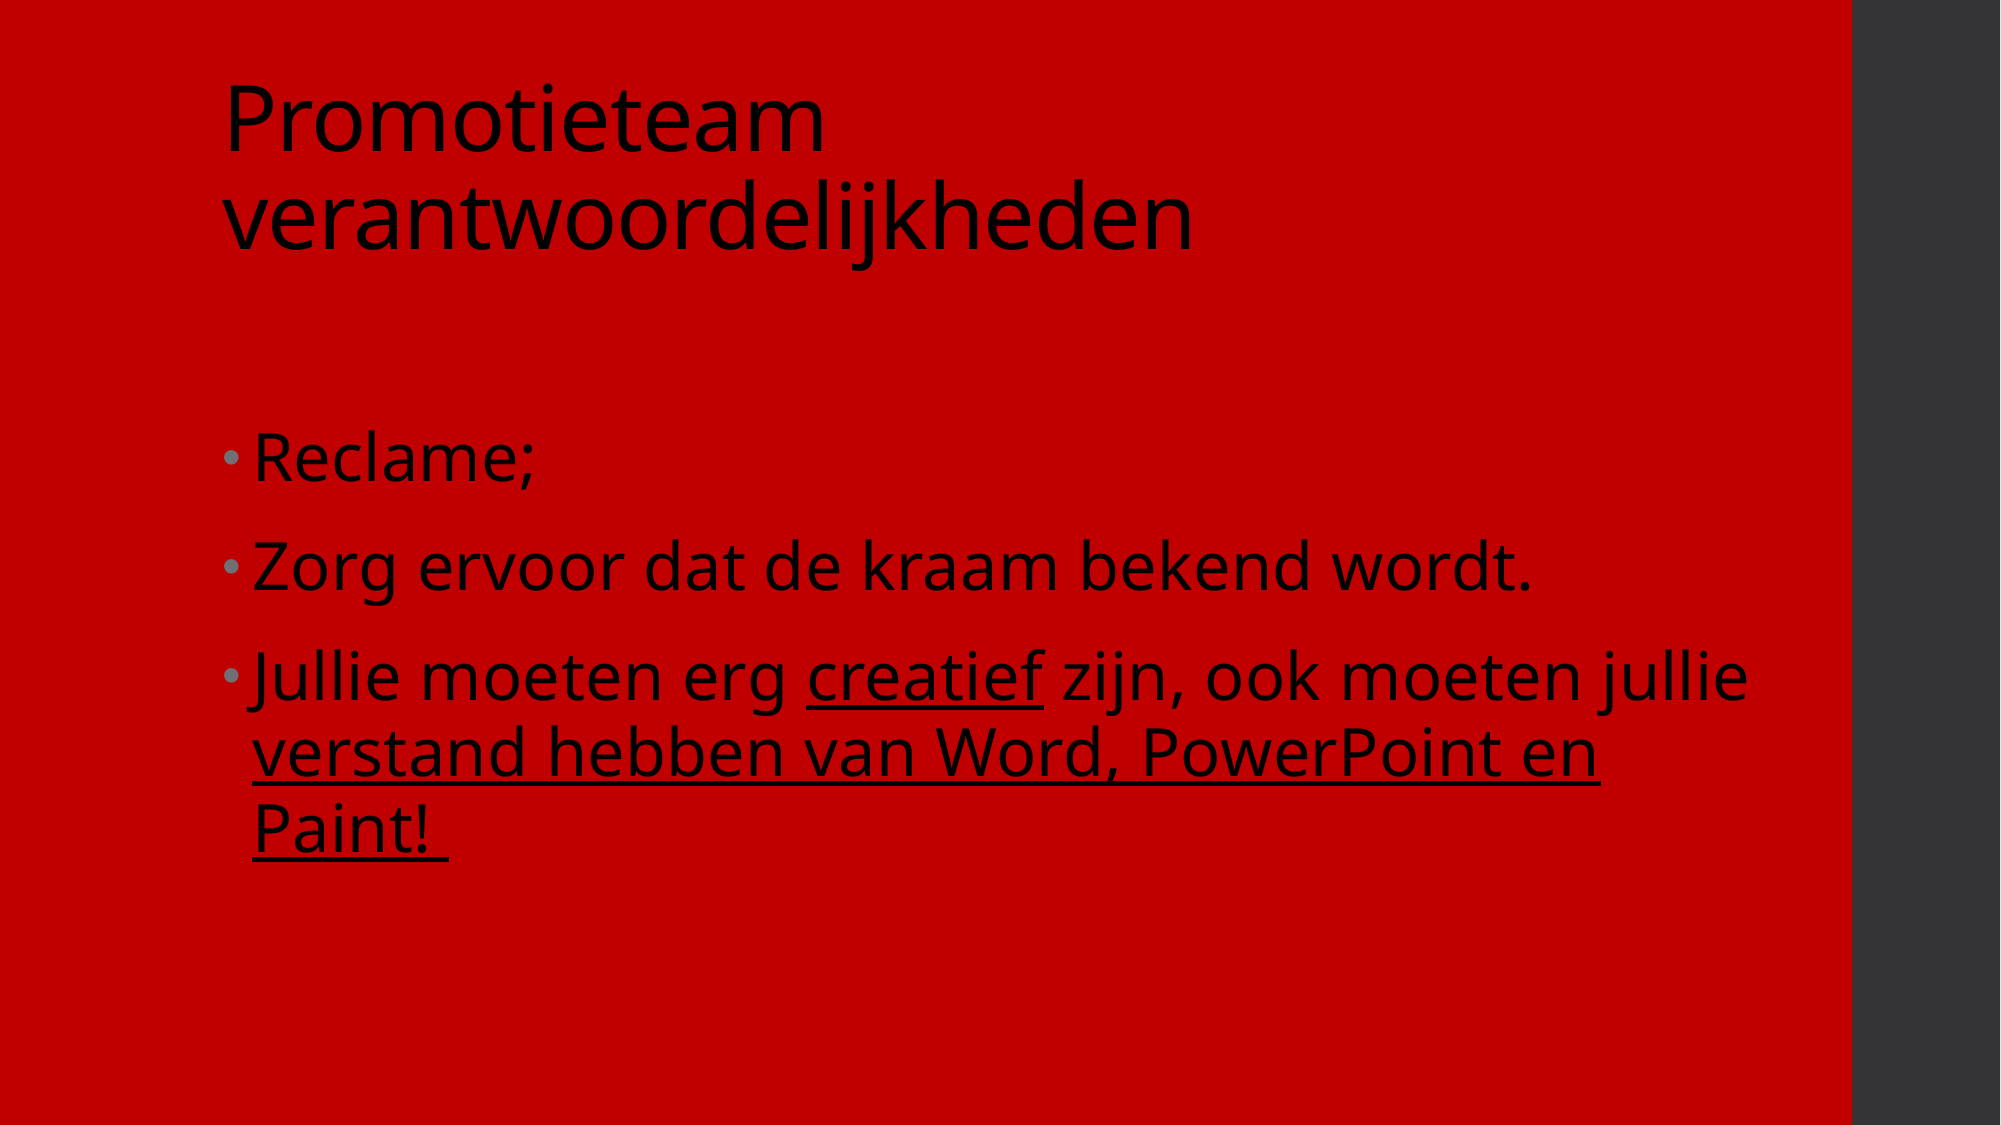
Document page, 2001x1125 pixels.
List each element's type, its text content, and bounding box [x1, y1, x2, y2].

list Reclame; Zorg ervoor dat de kraam bekend wordt. Jullie moeten erg creatief zijn, ook moeten jullie verstand hebben van Word, PowerPoint en Paint! [206, 299, 1810, 1014]
title Promotieteam verantwoordelijkheden [206, 60, 1797, 278]
